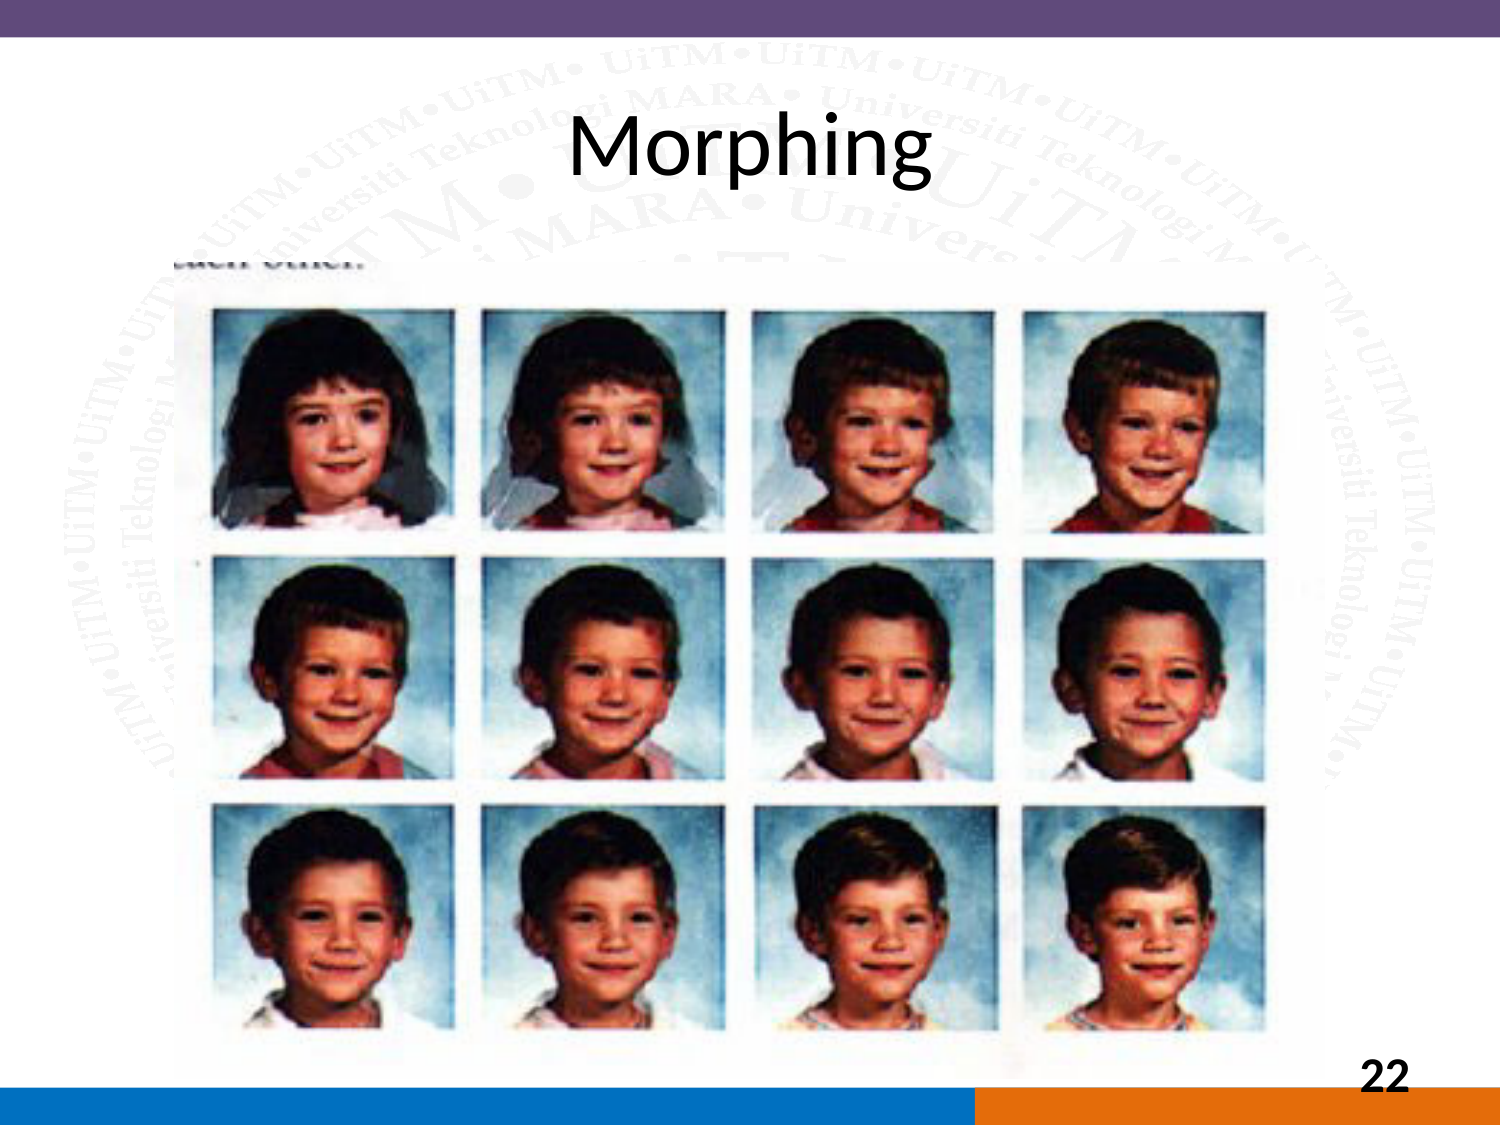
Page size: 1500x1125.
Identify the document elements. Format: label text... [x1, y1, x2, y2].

title Morphing [75, 45, 1425, 233]
slide_number 22 [1074, 1042, 1425, 1103]
picture [174, 262, 1326, 1079]
